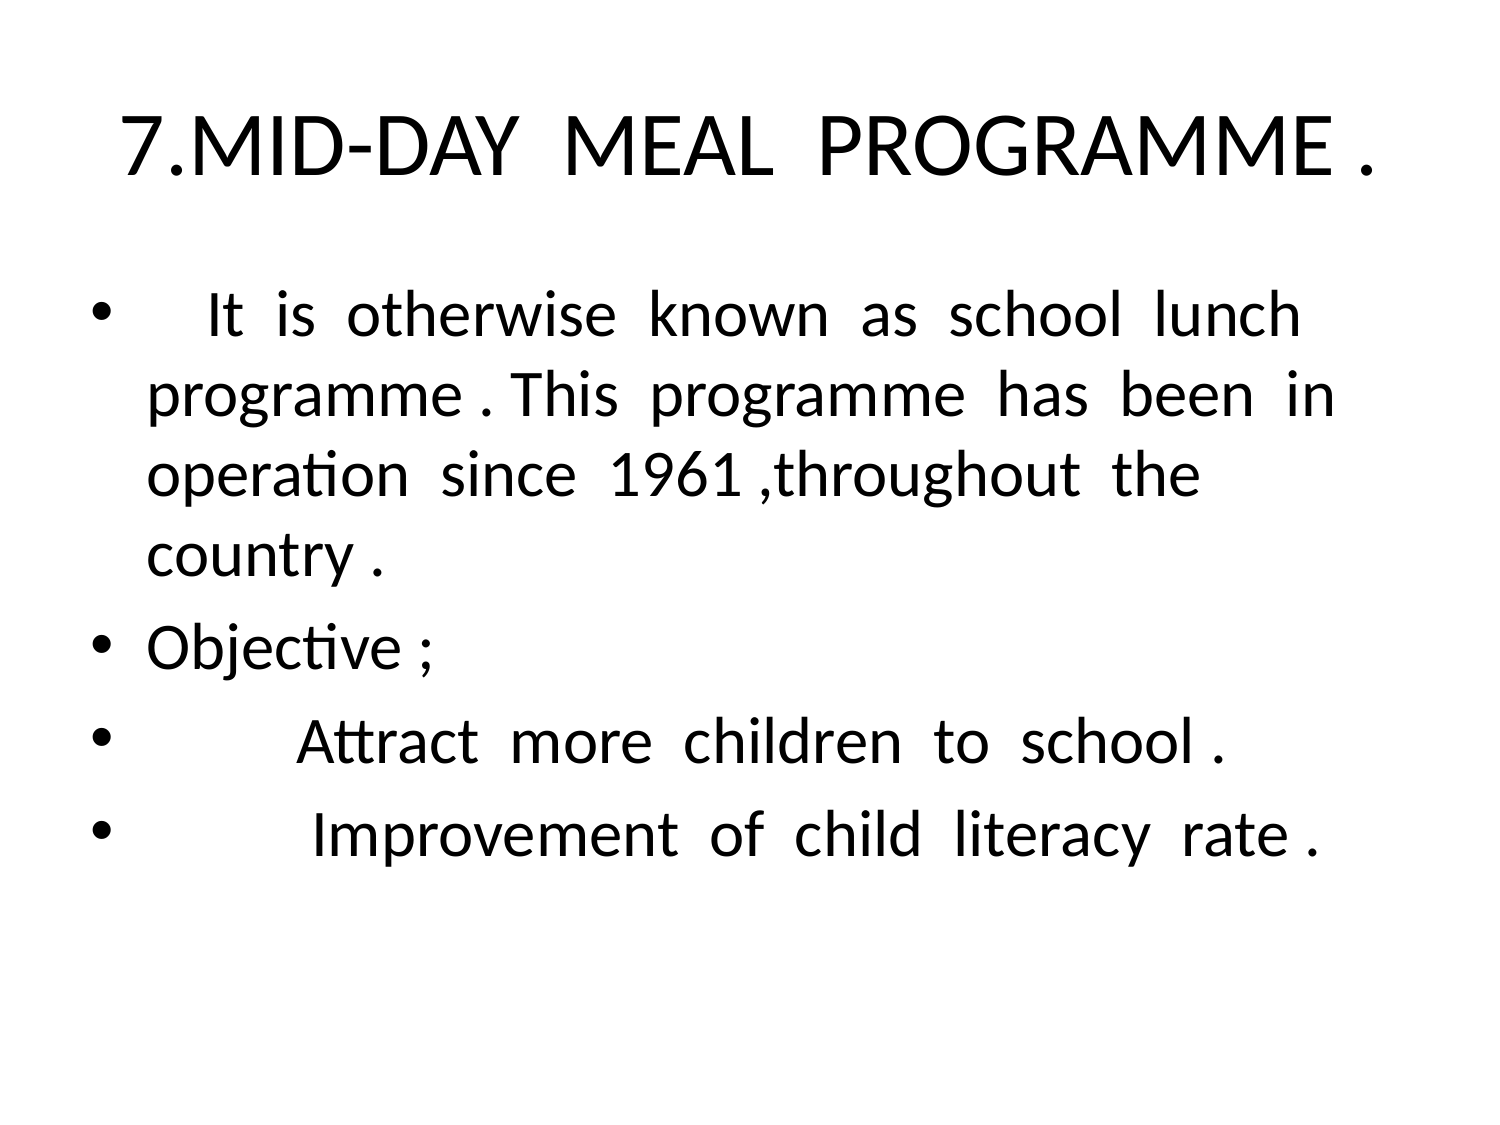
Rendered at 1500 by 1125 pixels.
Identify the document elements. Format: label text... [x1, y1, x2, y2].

title 7.MID-DAY MEAL PROGRAMME . [75, 45, 1425, 233]
list It is otherwise known as school lunch programme . This programme has been in operation since 1961 ,throughout the country . Objective ; Attract more children to school . Improvement of child literacy rate . [75, 262, 1425, 1005]
